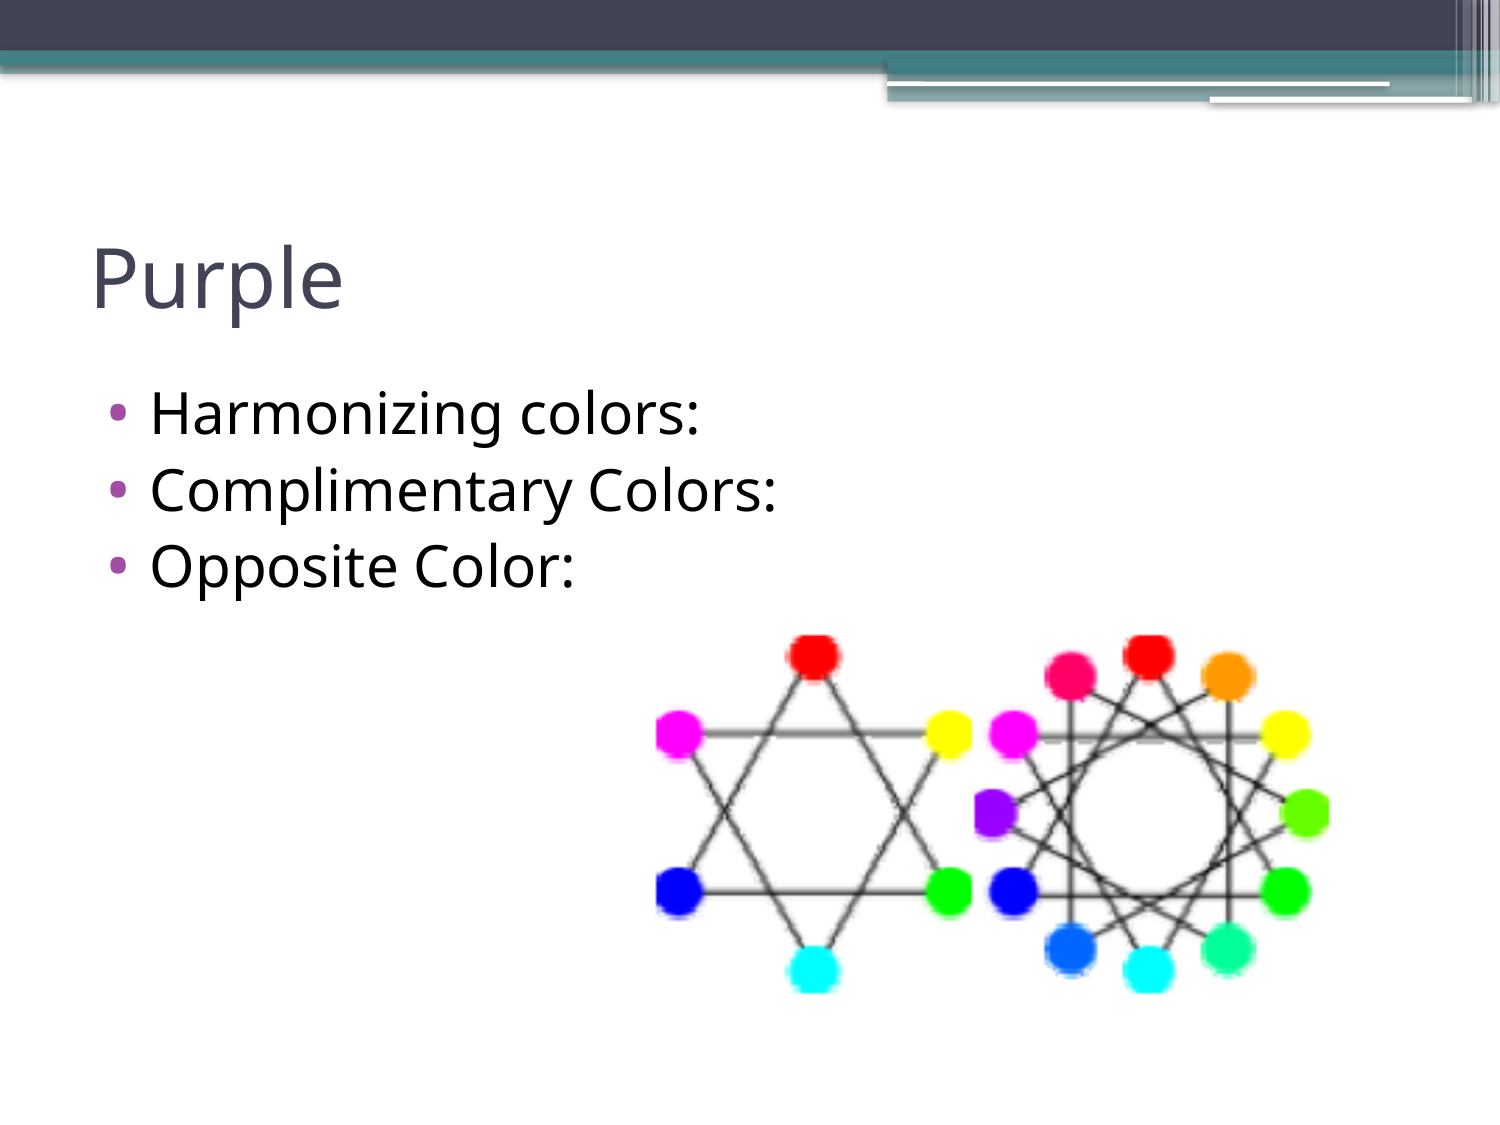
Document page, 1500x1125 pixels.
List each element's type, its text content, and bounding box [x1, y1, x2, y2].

list Harmonizing colors: Complimentary Colors: Opposite Color: [75, 368, 1425, 1079]
picture [537, 597, 1401, 1026]
title Purple [75, 187, 1425, 363]
